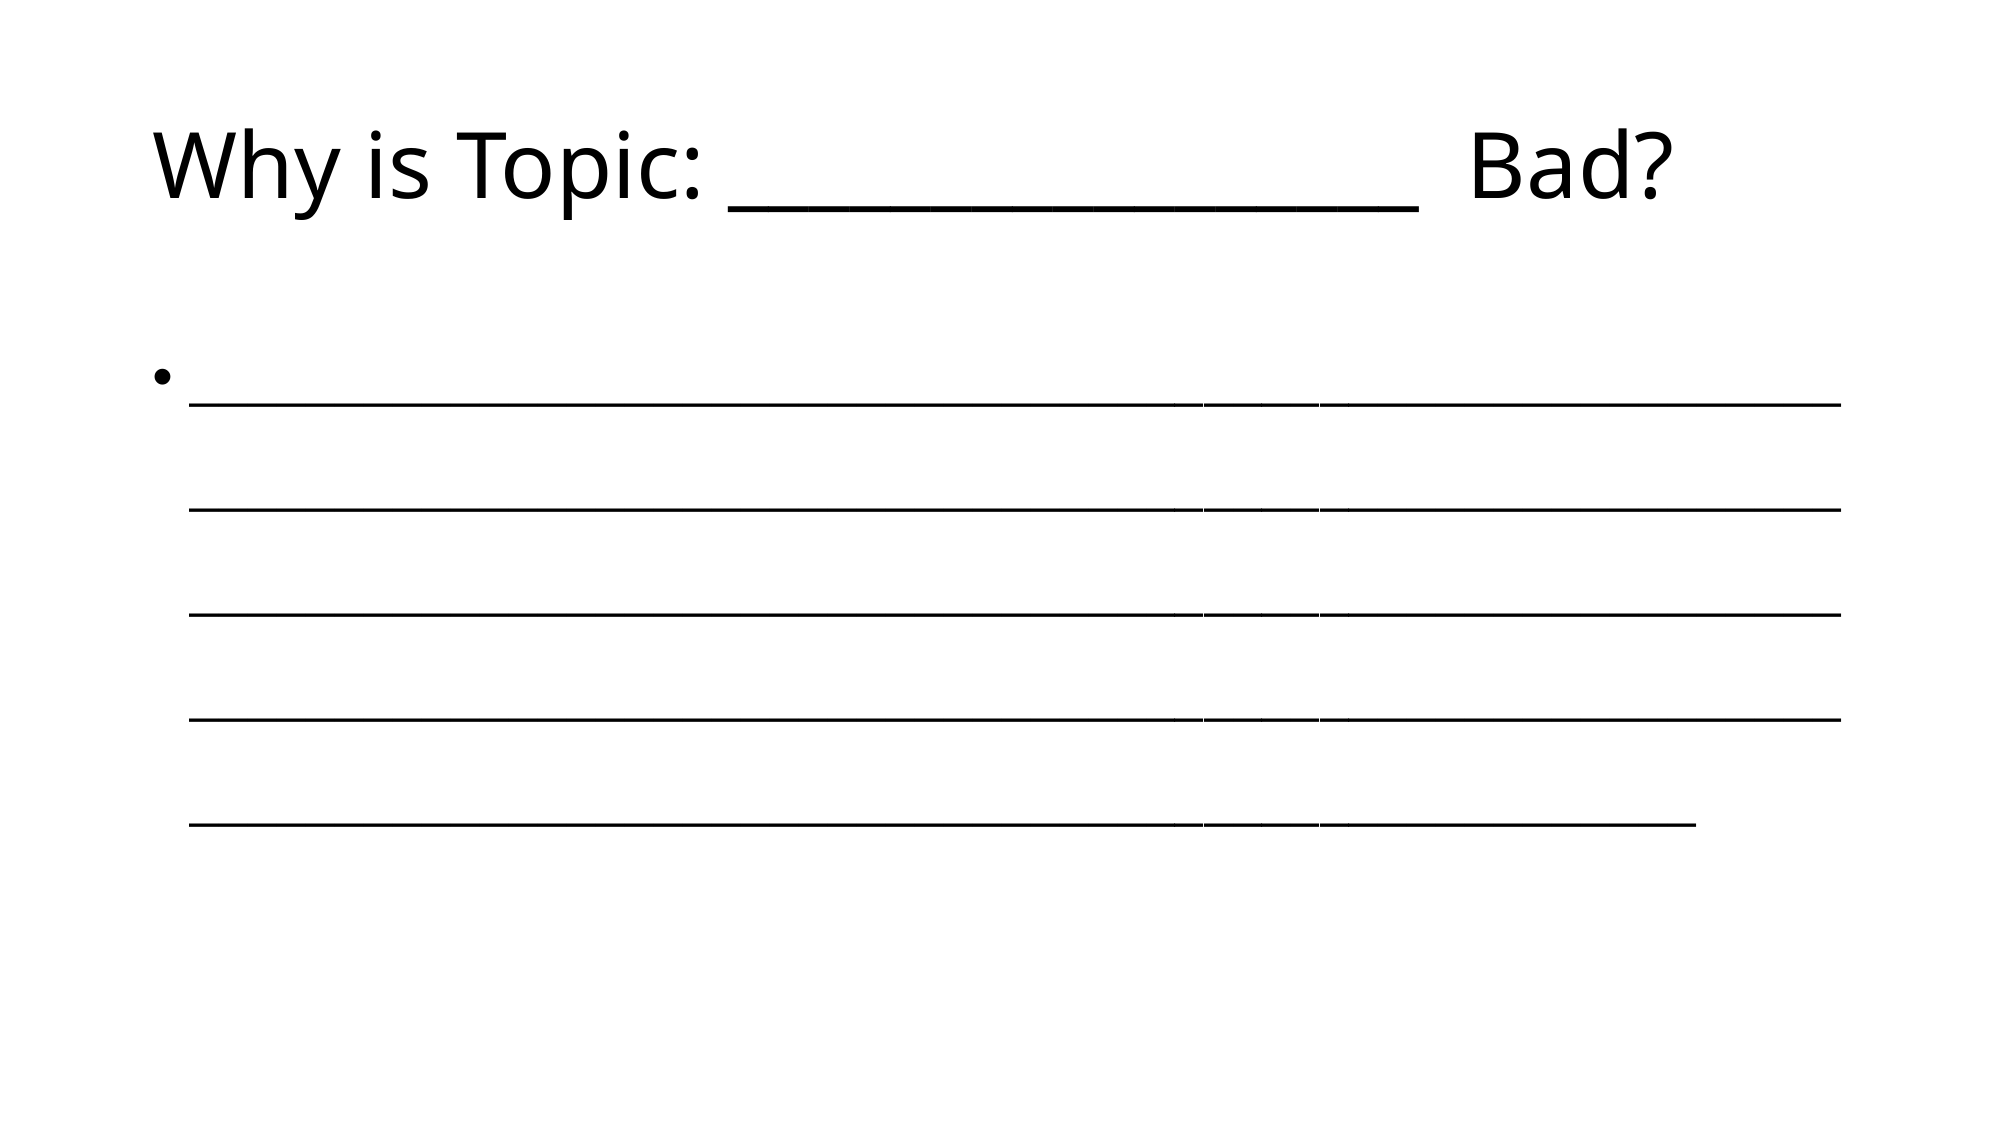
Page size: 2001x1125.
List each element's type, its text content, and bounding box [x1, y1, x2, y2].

title Why is Topic: _________________ Bad? [137, 59, 1863, 278]
list ________________________________________________________________________________________________________________________________________________________________________________________________________________________________________________________________________________________ [137, 299, 1863, 1014]
